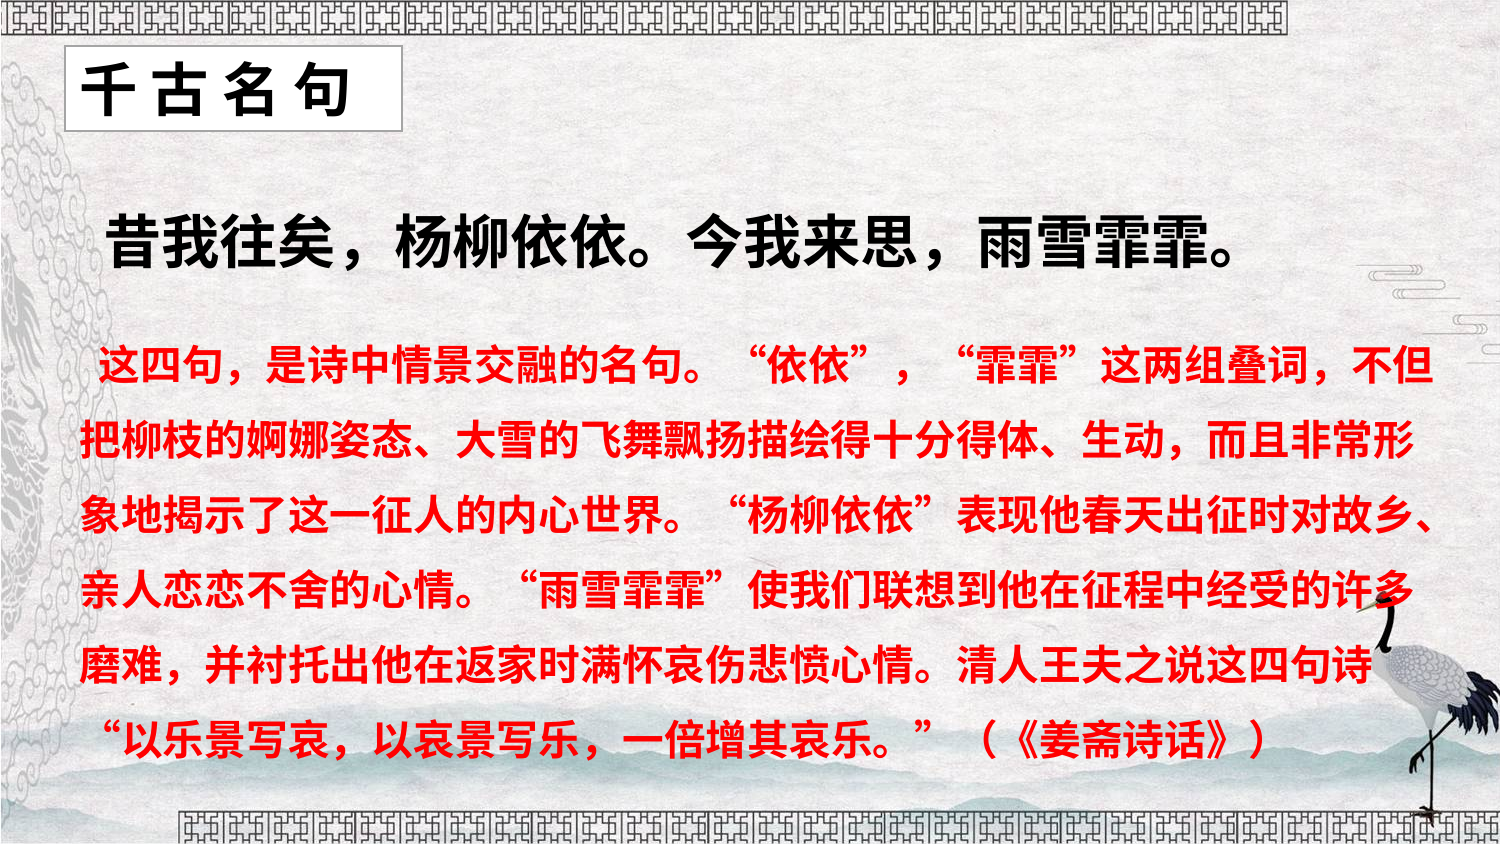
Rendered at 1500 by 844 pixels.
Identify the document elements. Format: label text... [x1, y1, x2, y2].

text_box 昔我往矣，杨柳依依。今我来思，雨雪霏霏。 [88, 197, 1306, 283]
picture [0, 0, 1500, 844]
text_box 这四句，是诗中情景交融的名句。“依依”，“霏霏”这两组叠词，不但把柳枝的婀娜姿态、大雪的飞舞飘扬描绘得十分得体、生动，而且非常形象地揭示了这一征人的内心世界。“杨柳依依”表现他春天出征时对故乡、亲人恋恋不舍的心情。“雨雪霏霏”使我们联想到他在征程中经受的许多磨难，并衬托出他在返家时满怀哀伤悲愤心情。清人王夫之说这四句诗“以乐景写哀，以哀景写乐，一倍增其哀乐。”（《姜斋诗话》） [64, 306, 1457, 772]
text_box 千 古 名 句 [64, 45, 403, 132]
